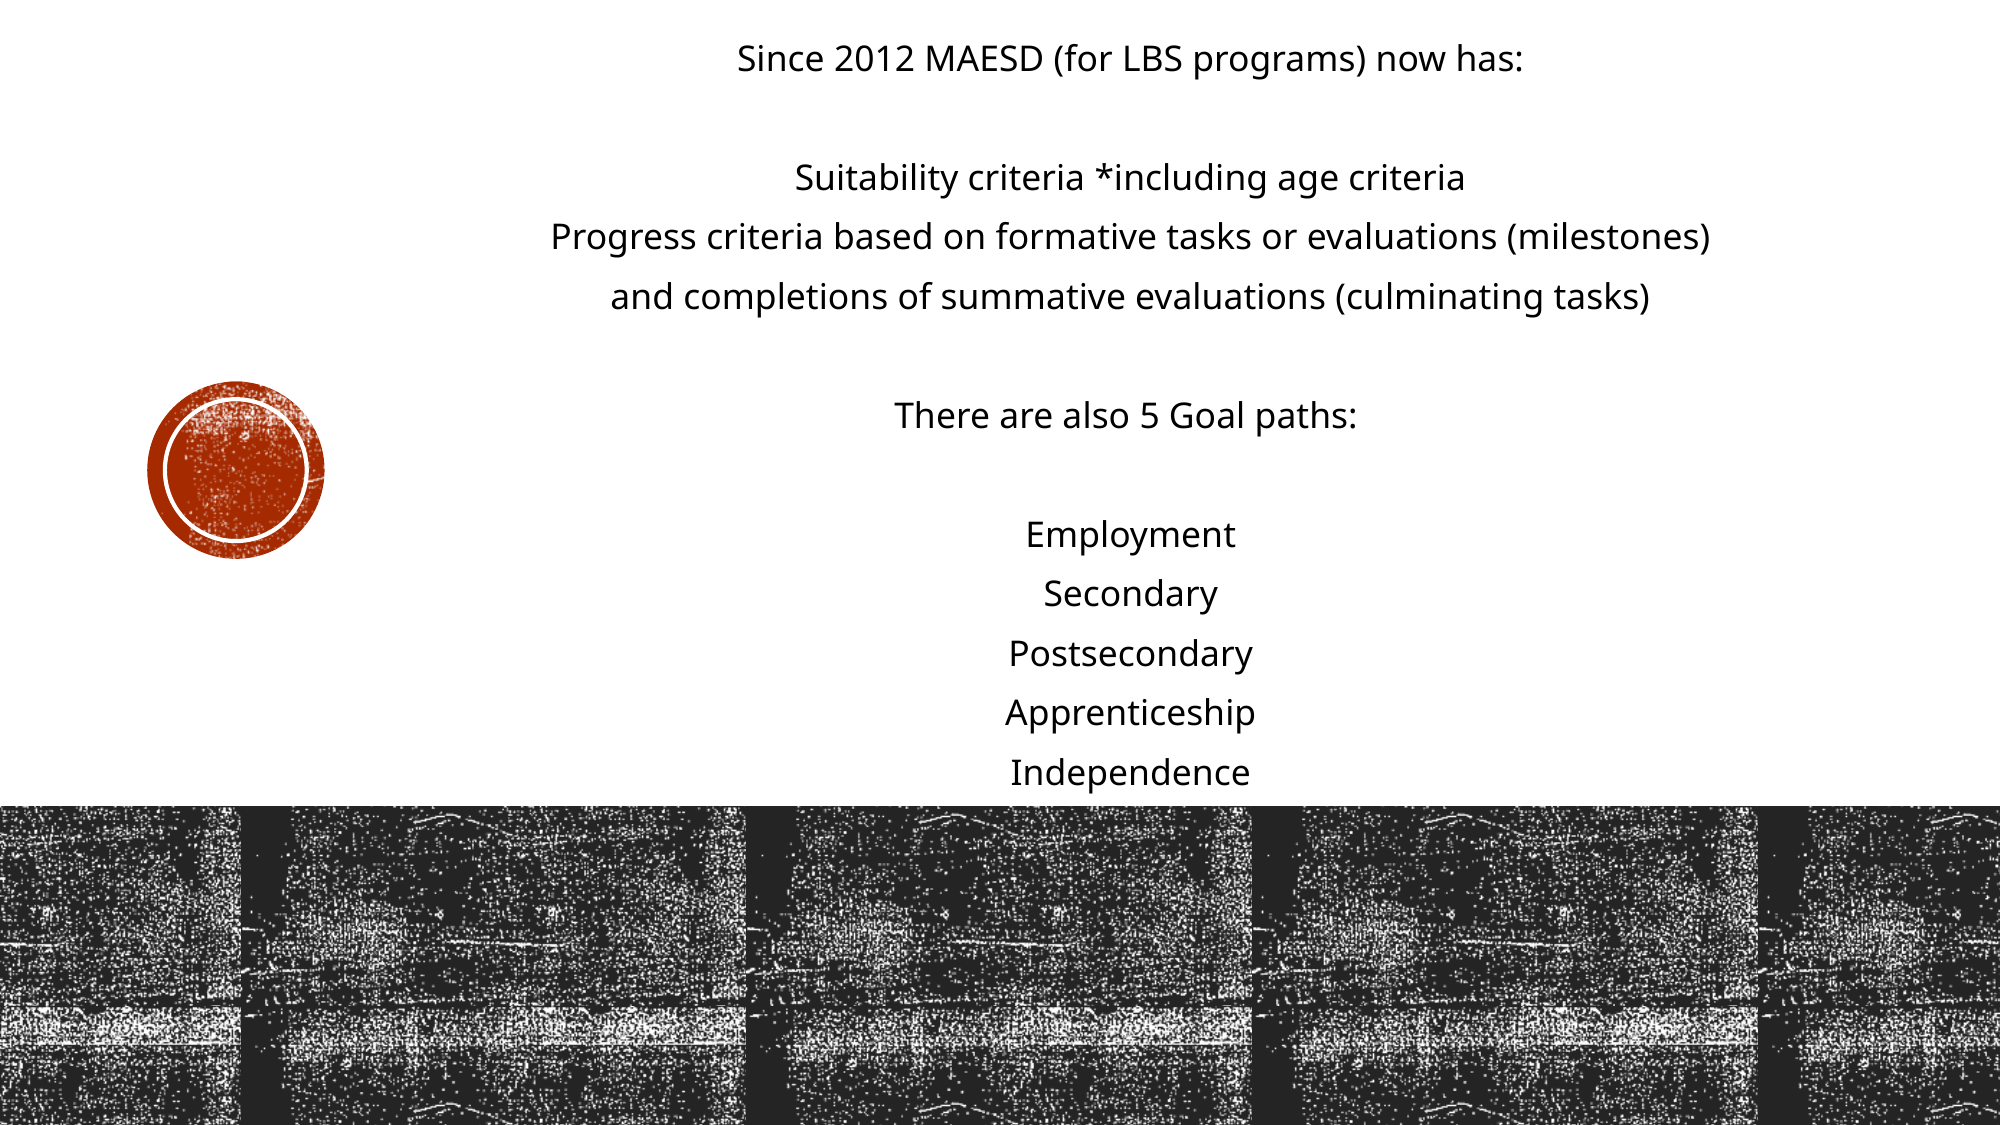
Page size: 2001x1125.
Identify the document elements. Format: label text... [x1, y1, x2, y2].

list Since 2012 MAESD (for LBS programs) now has: Suitability criteria *including age criteria Progress criteria based on formative tasks or evaluations (milestones) and completions of summative evaluations (culminating tasks) There are also 5 Goal paths: Employment Secondary Postsecondary Apprenticeship Independence [278, 33, 1984, 807]
